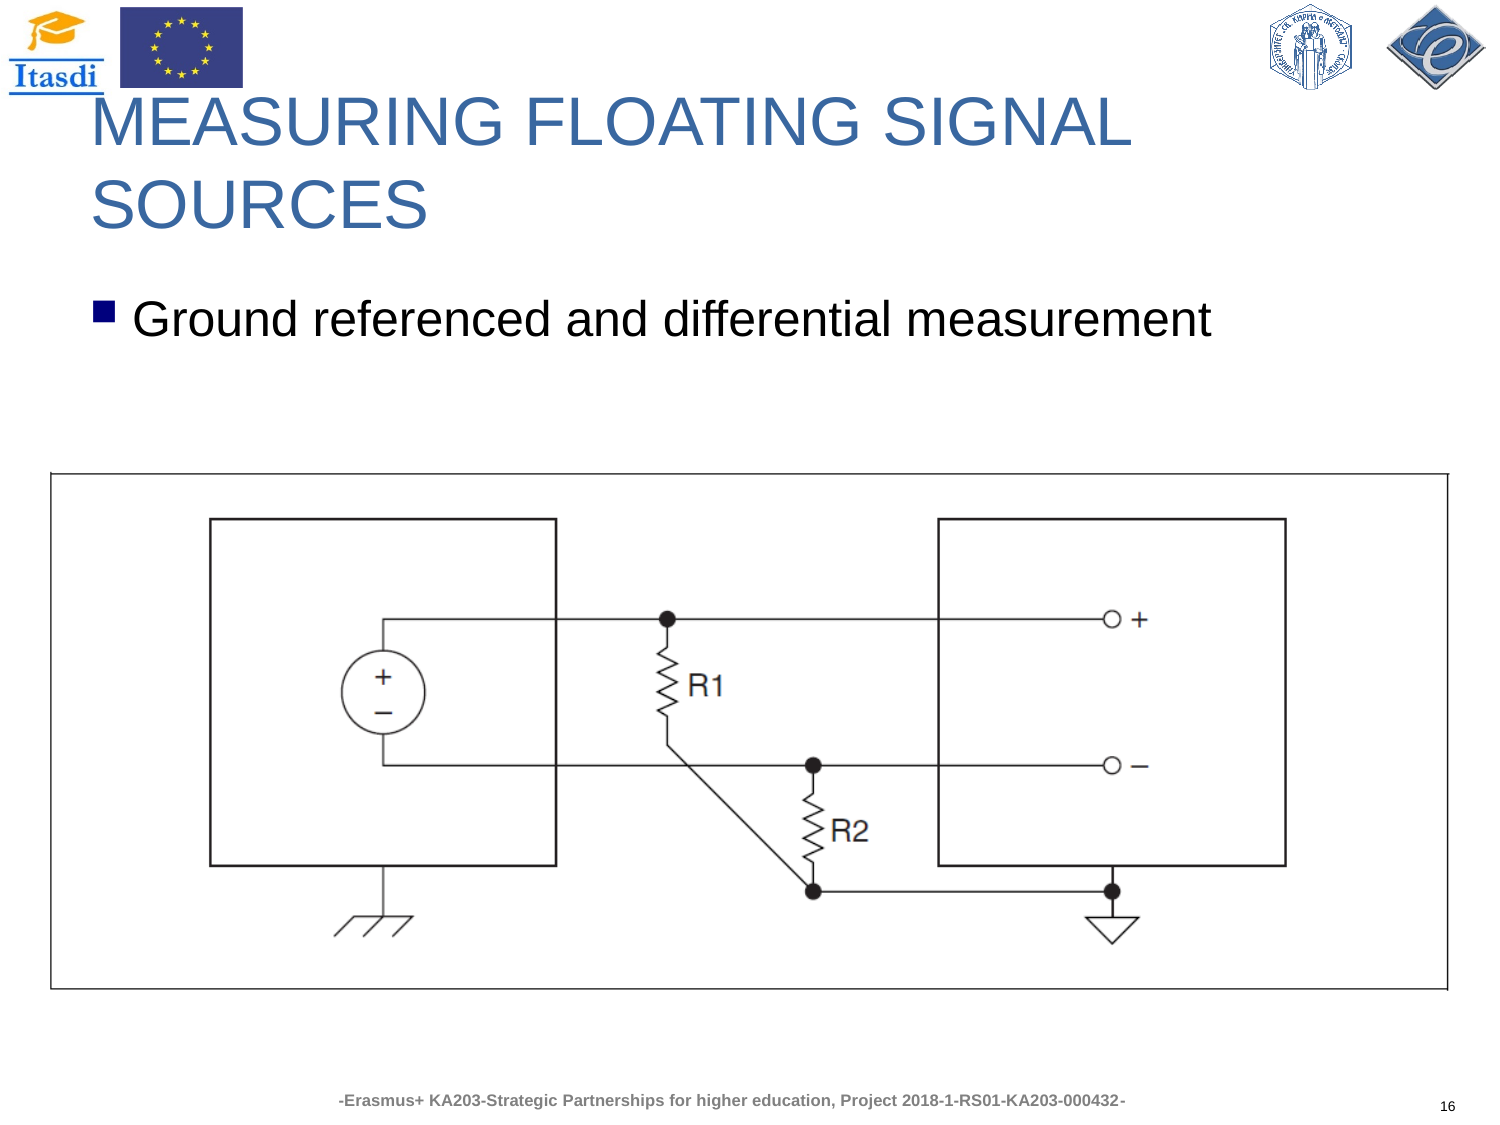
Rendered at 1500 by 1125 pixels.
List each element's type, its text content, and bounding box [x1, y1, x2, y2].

picture [1, 0, 113, 104]
picture [44, 467, 1456, 996]
title MEASURING FLOATING SIGNAL SOURCES [75, 98, 1425, 220]
list Ground referenced and differential measurement [75, 278, 1425, 432]
slide_number 16 [1257, 1082, 1471, 1123]
picture [1386, 4, 1486, 90]
picture [1270, 4, 1352, 90]
picture [120, 7, 243, 88]
